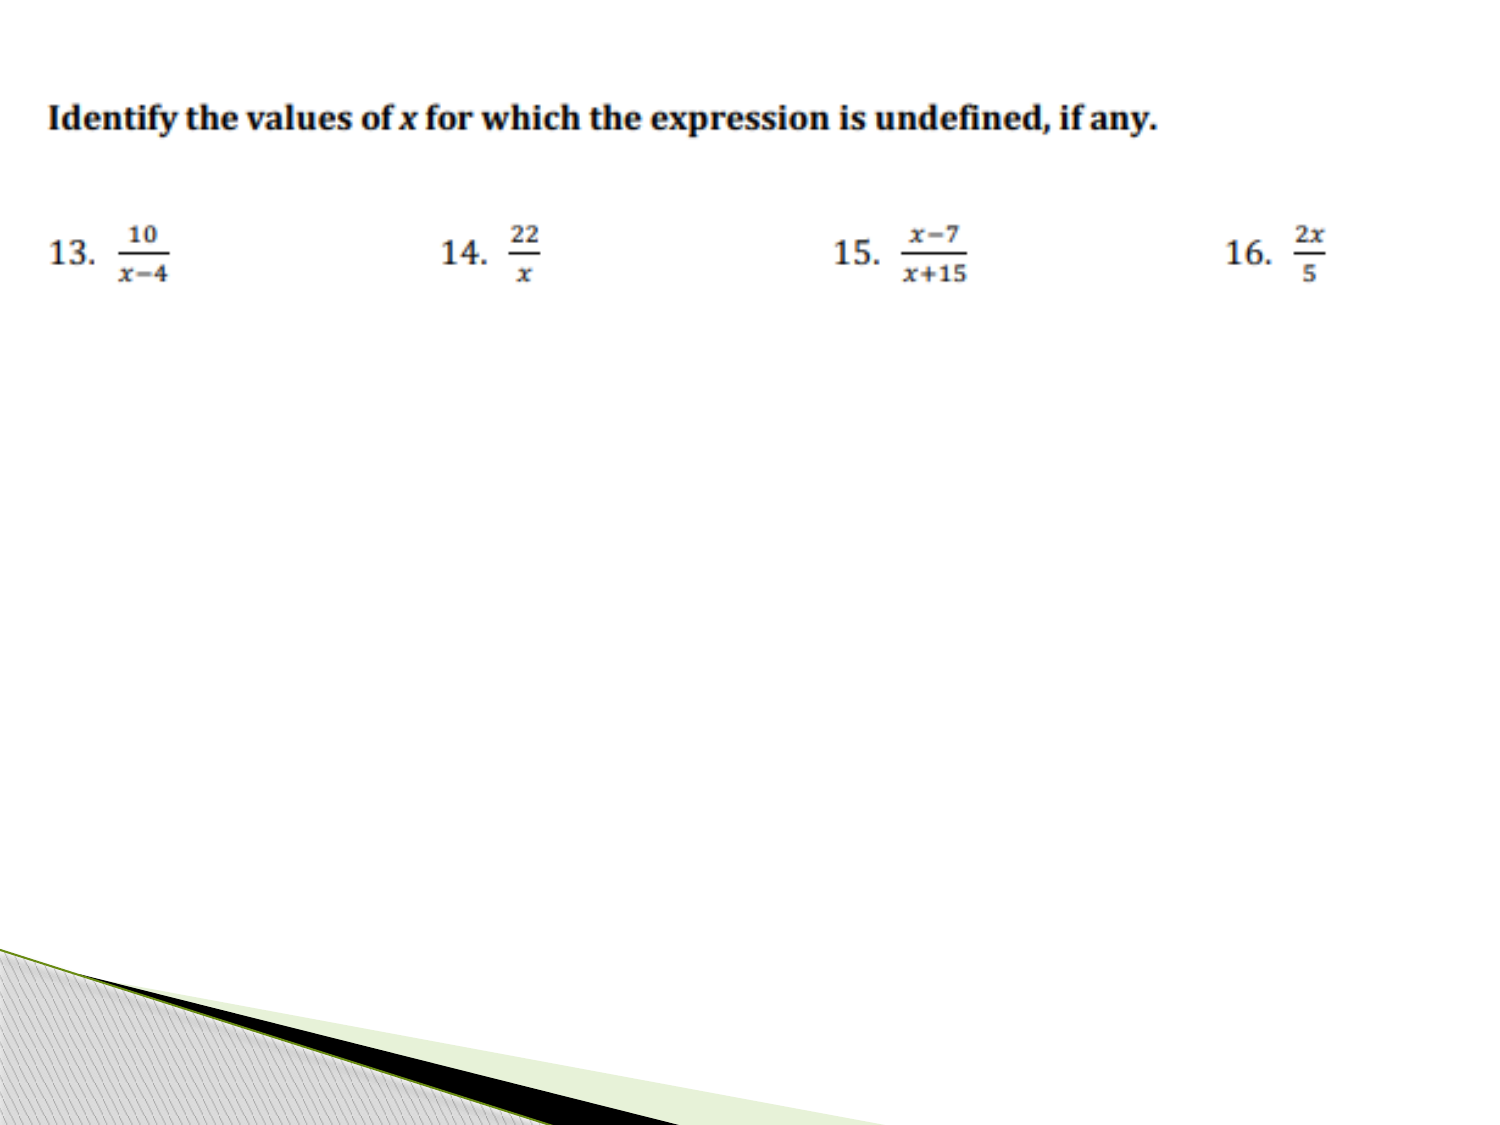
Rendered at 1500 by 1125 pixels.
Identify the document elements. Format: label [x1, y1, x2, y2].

picture [24, 74, 1354, 363]
